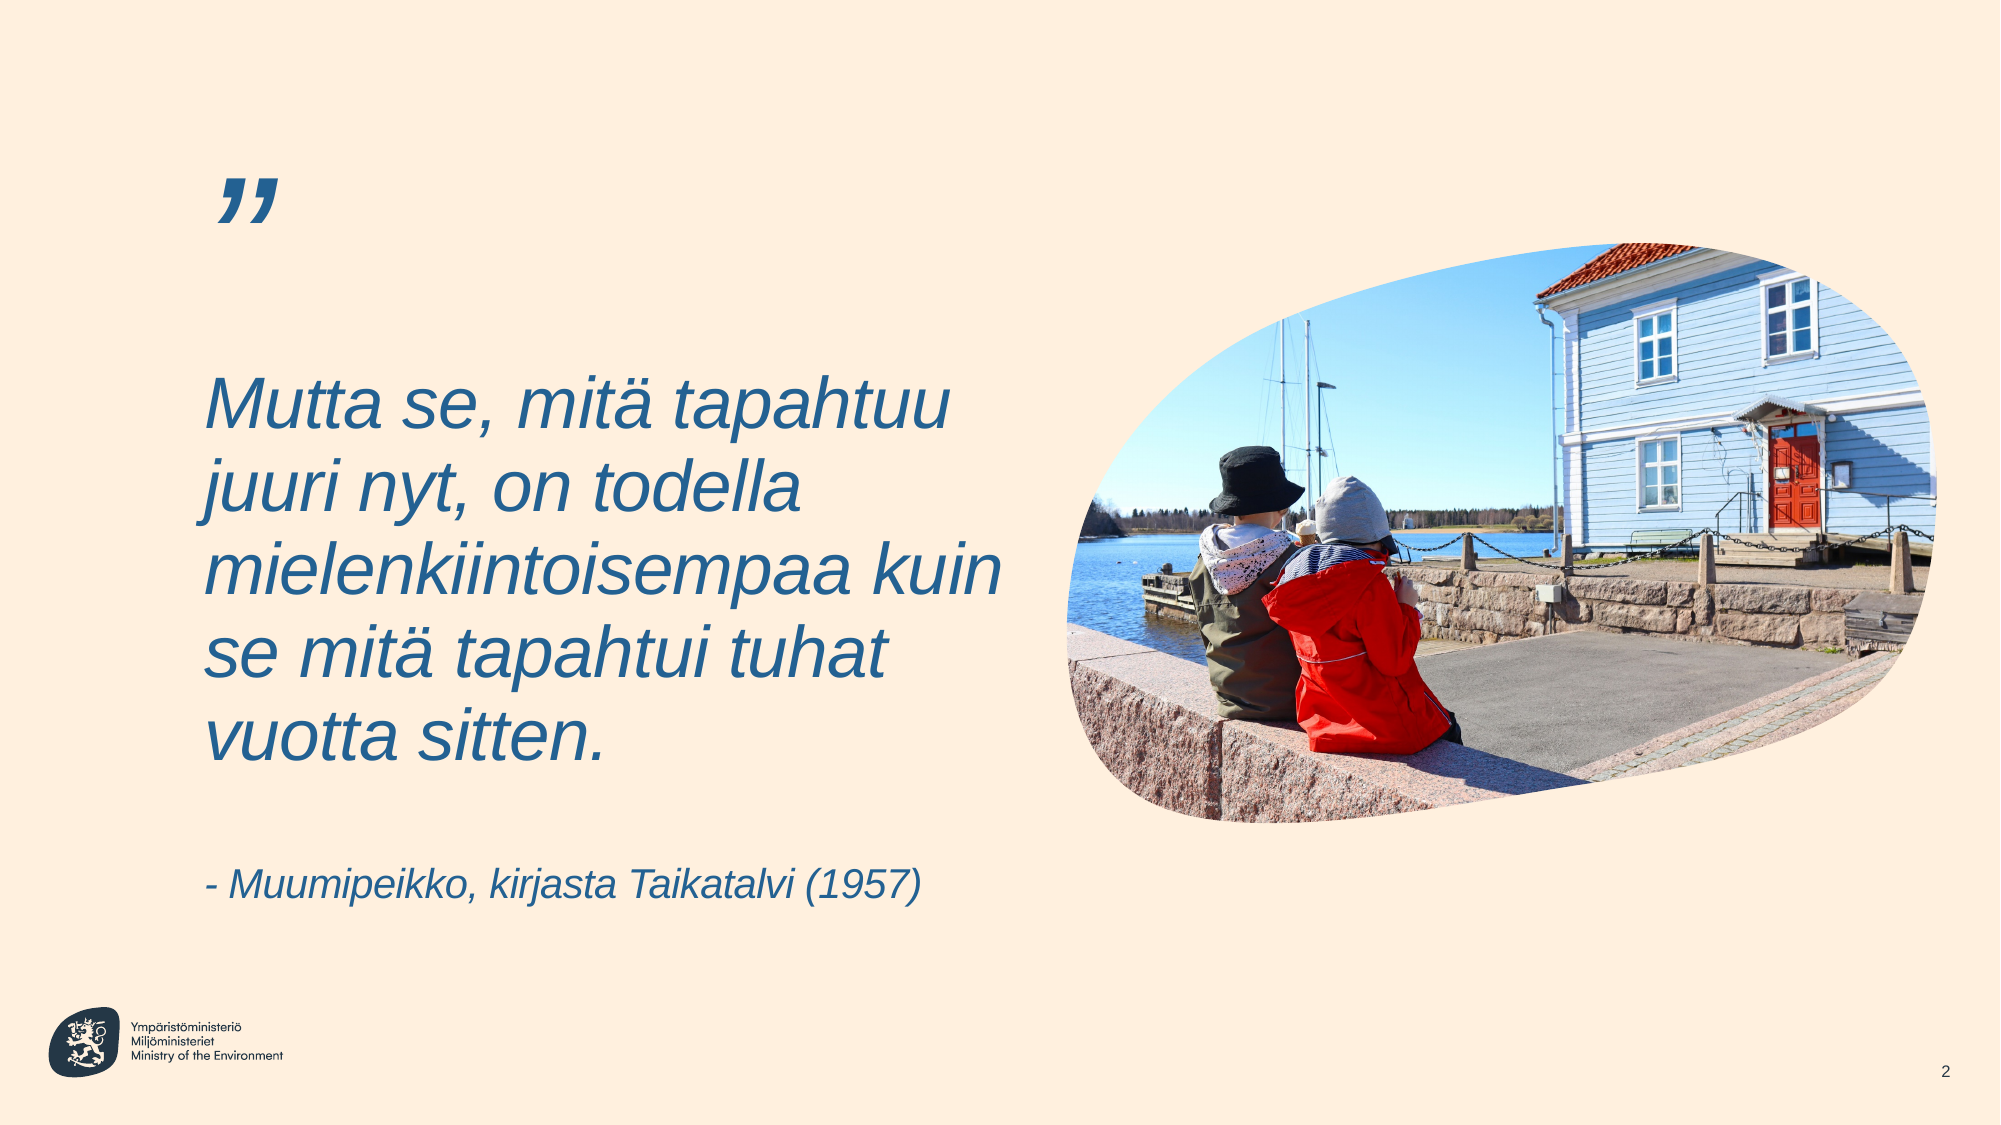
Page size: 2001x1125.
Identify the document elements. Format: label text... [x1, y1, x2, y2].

picture [1066, 243, 1937, 824]
title ” Mutta se, mitä tapahtuu juuri nyt, on todella mielenkiintoisempaa kuin se mitä tapahtui tuhat vuotta sitten. - Muumipeikko, kirjasta Taikatalvi (1957) [204, 203, 1055, 839]
slide_number 2 [1910, 1054, 1982, 1088]
